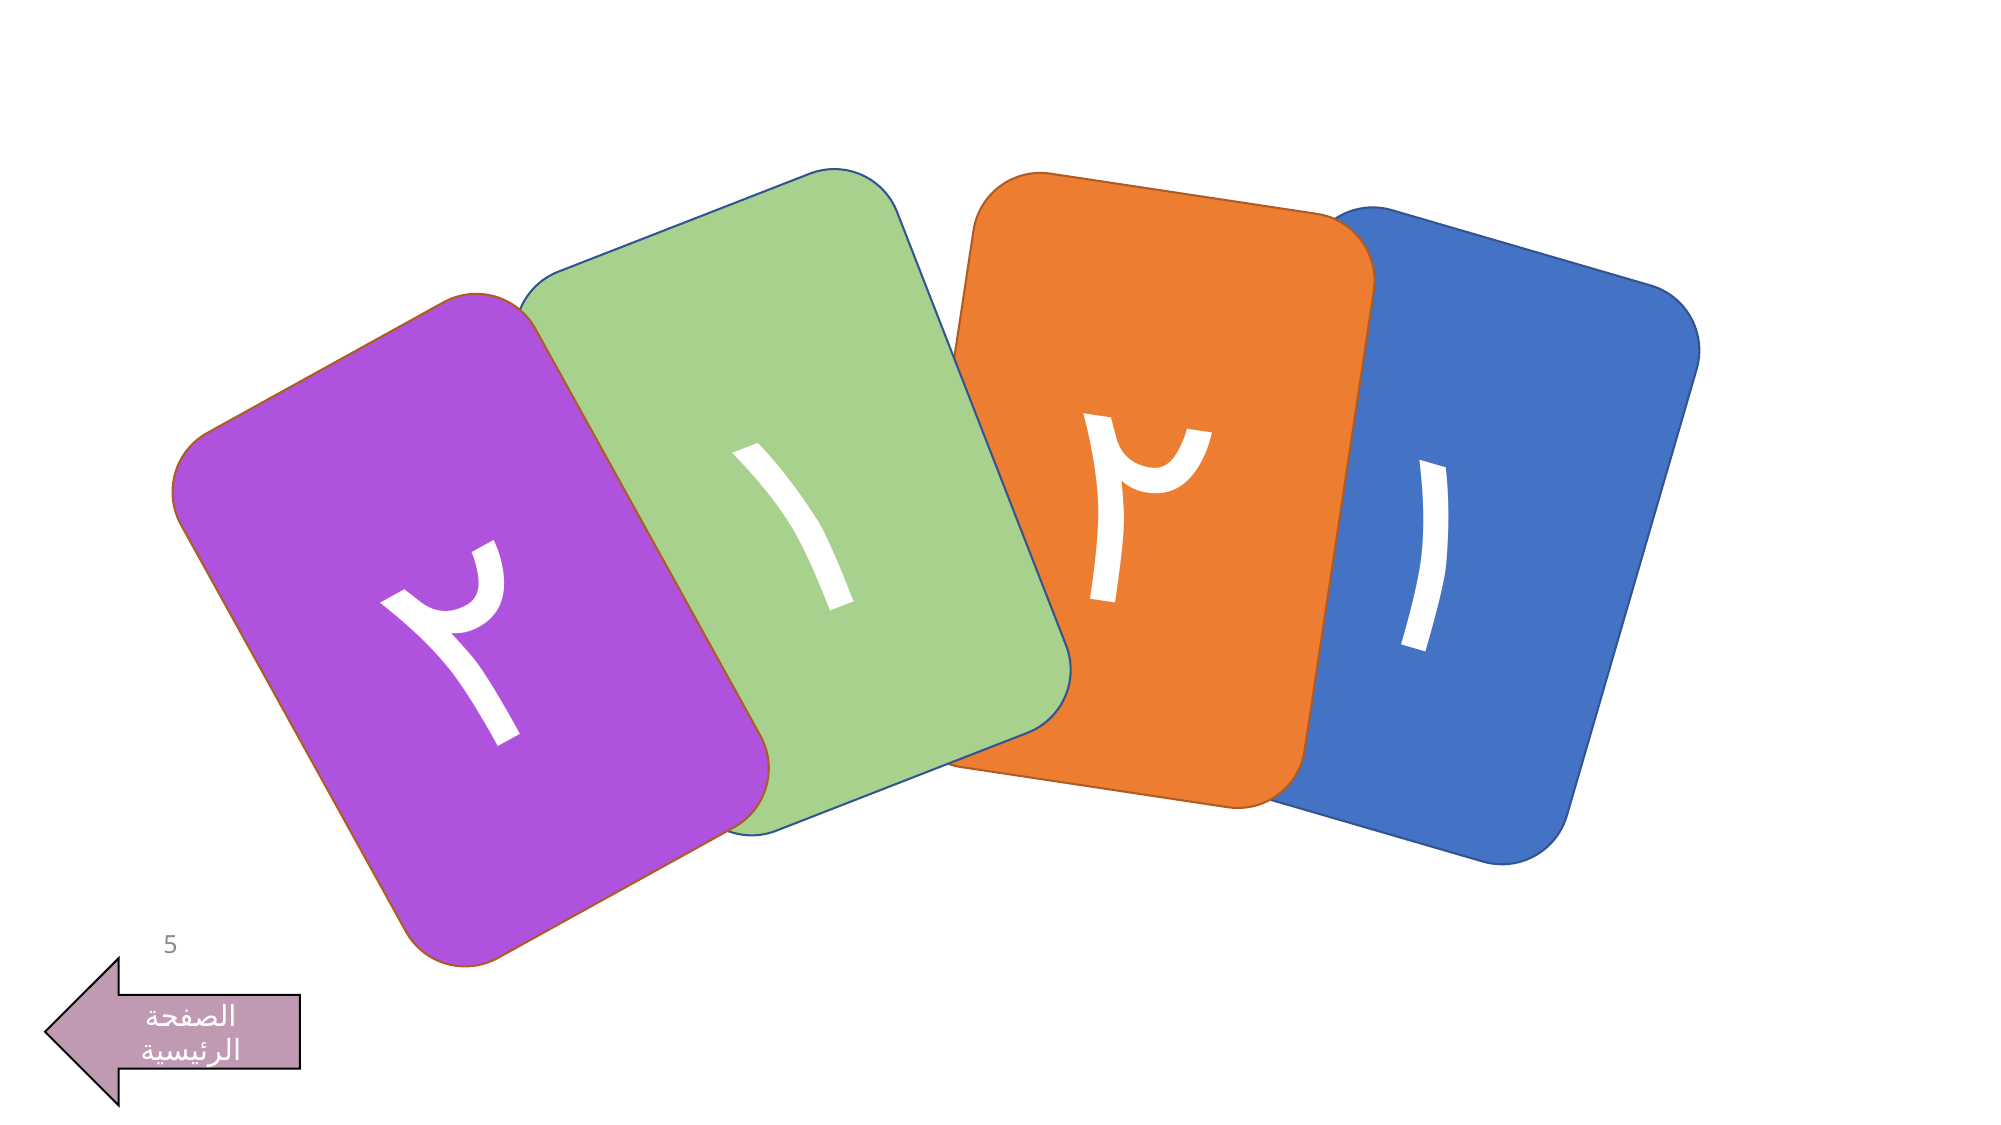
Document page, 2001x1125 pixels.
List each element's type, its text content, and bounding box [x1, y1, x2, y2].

text_box ٢ [948, 171, 1376, 809]
text_box الصفحة الرئيسية [43, 955, 301, 1108]
text_box ١ [1270, 206, 1701, 866]
text_box ١ [520, 168, 1072, 837]
text_box ٢ [171, 292, 770, 915]
slide_number 155 [148, 915, 599, 976]
